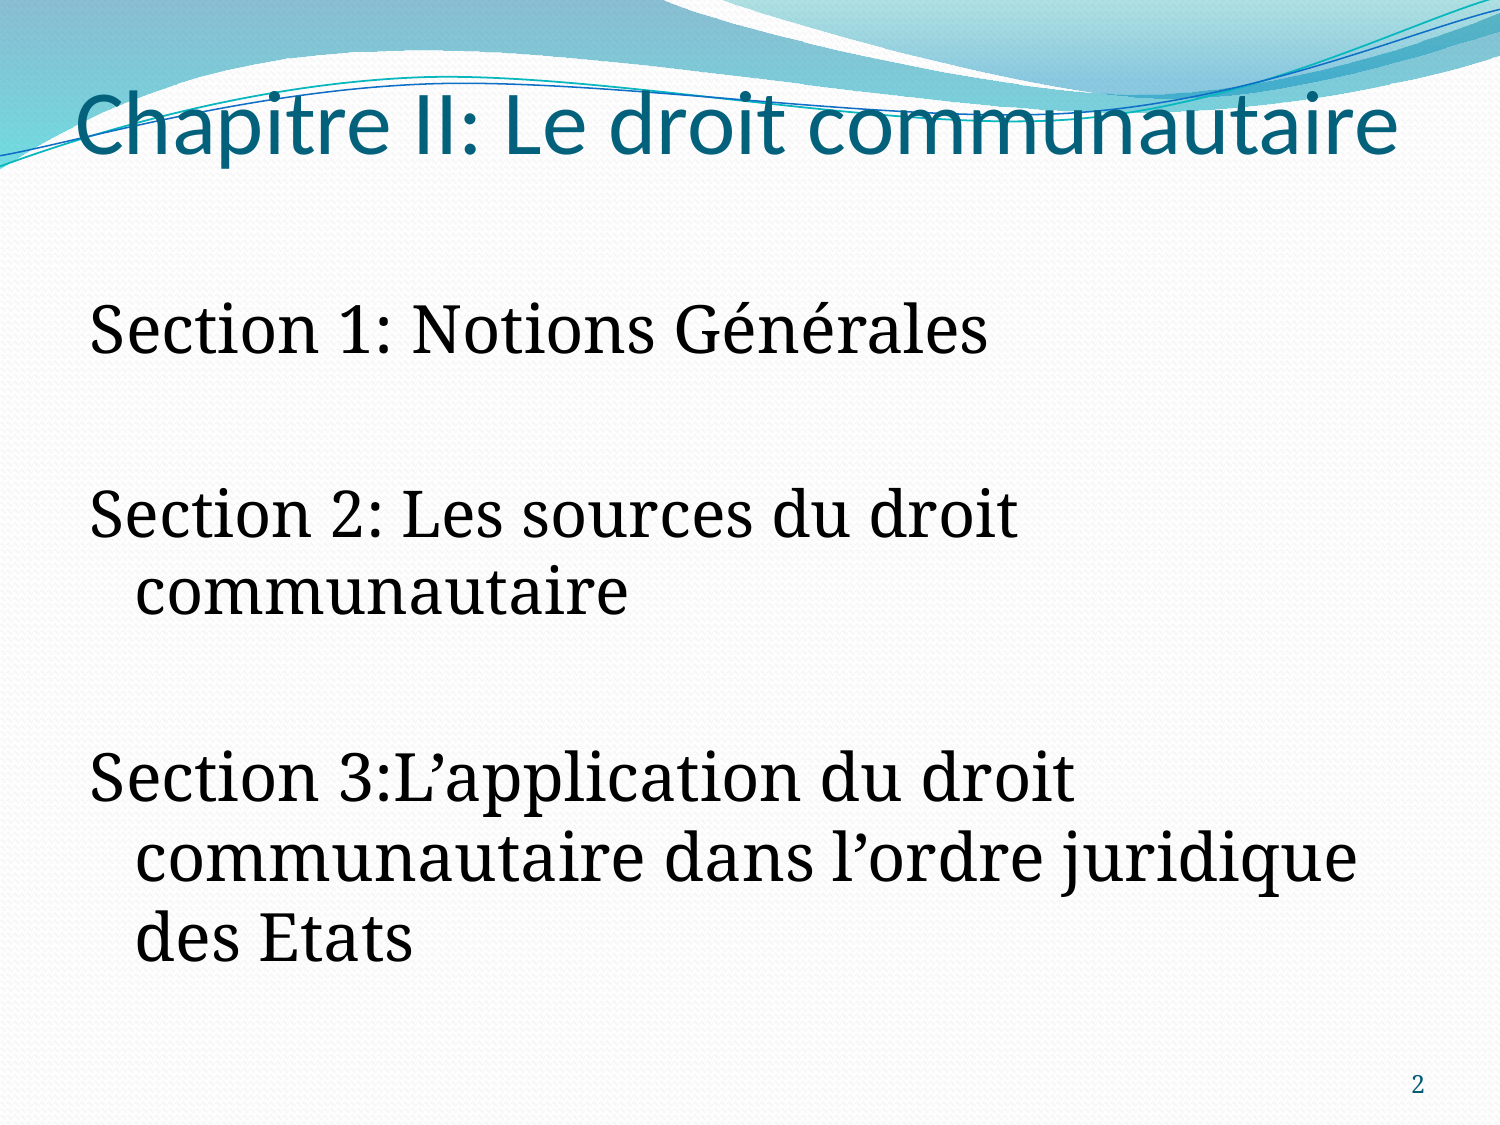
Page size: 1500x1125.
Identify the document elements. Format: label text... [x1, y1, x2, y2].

slide_number 2 [1299, 1042, 1425, 1103]
title Chapitre II: Le droit communautaire [75, 54, 1425, 173]
list Section 1: Notions Générales Section 2: Les sources du droit communautaire Section 3:L’application du droit communautaire dans l’ordre juridique des Etats [75, 278, 1425, 1038]
